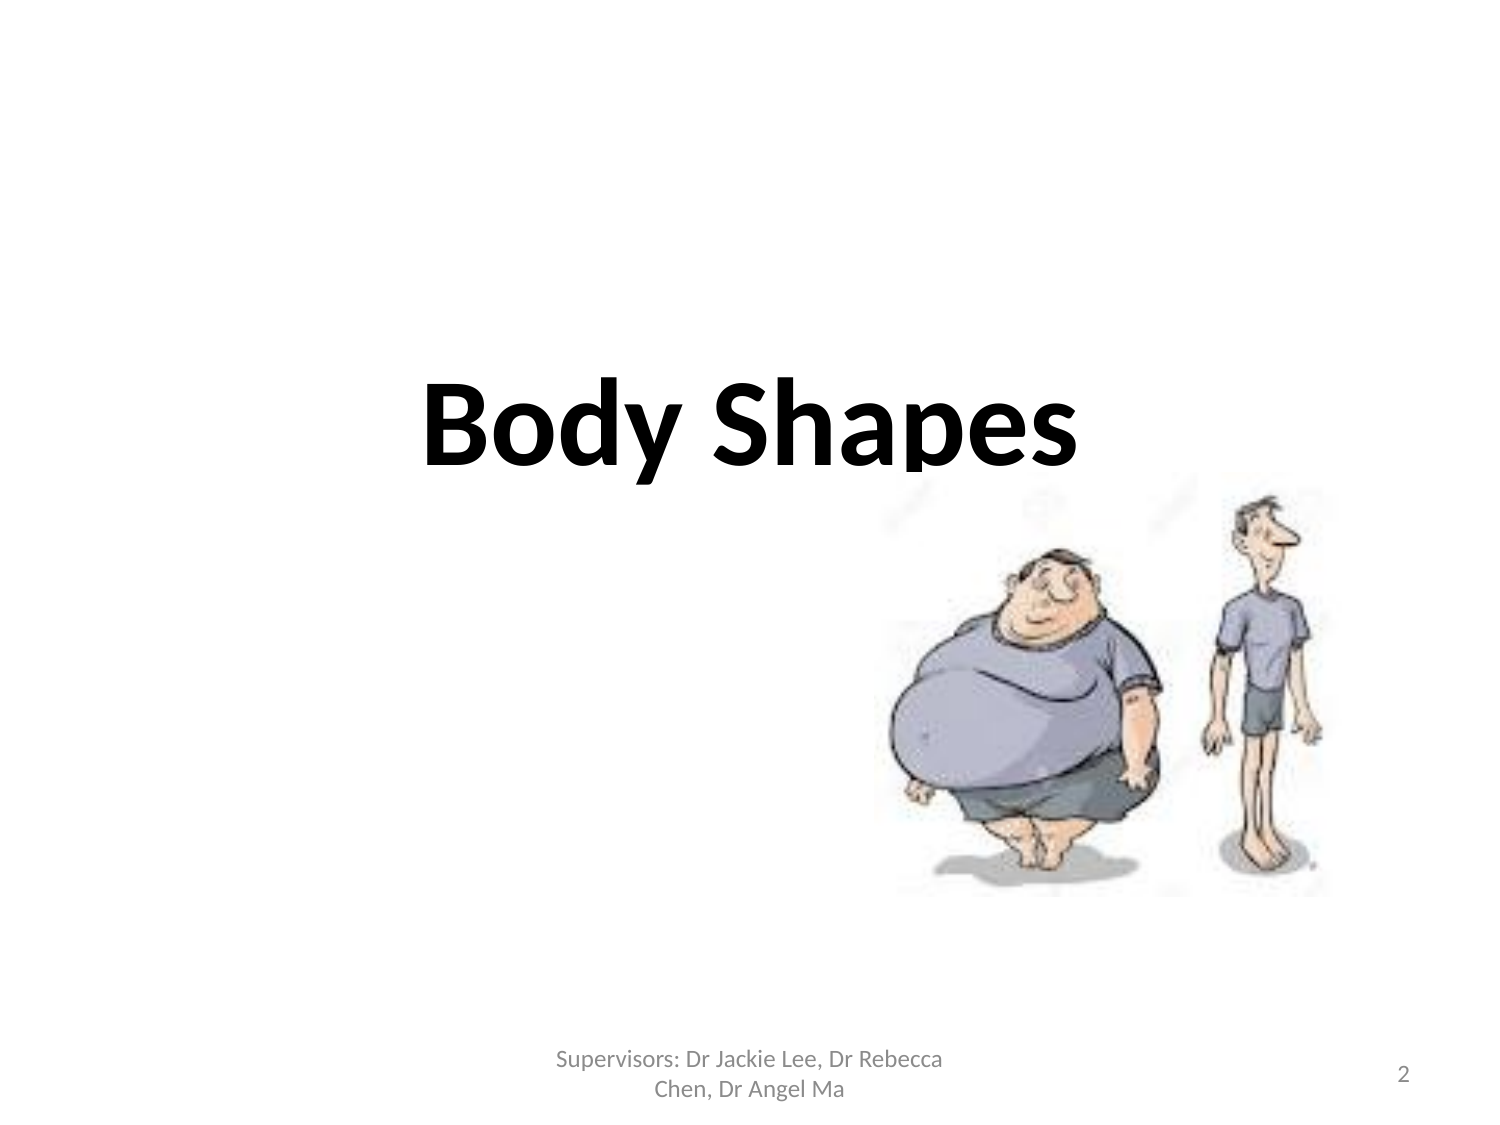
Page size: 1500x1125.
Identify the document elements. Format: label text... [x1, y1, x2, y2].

picture [874, 472, 1342, 897]
list Body Shapes [75, 332, 1425, 1005]
slide_number 2 [1074, 1042, 1425, 1103]
footer Supervisors: Dr Jackie Lee, Dr Rebecca Chen, Dr Angel Ma [512, 1042, 988, 1103]
